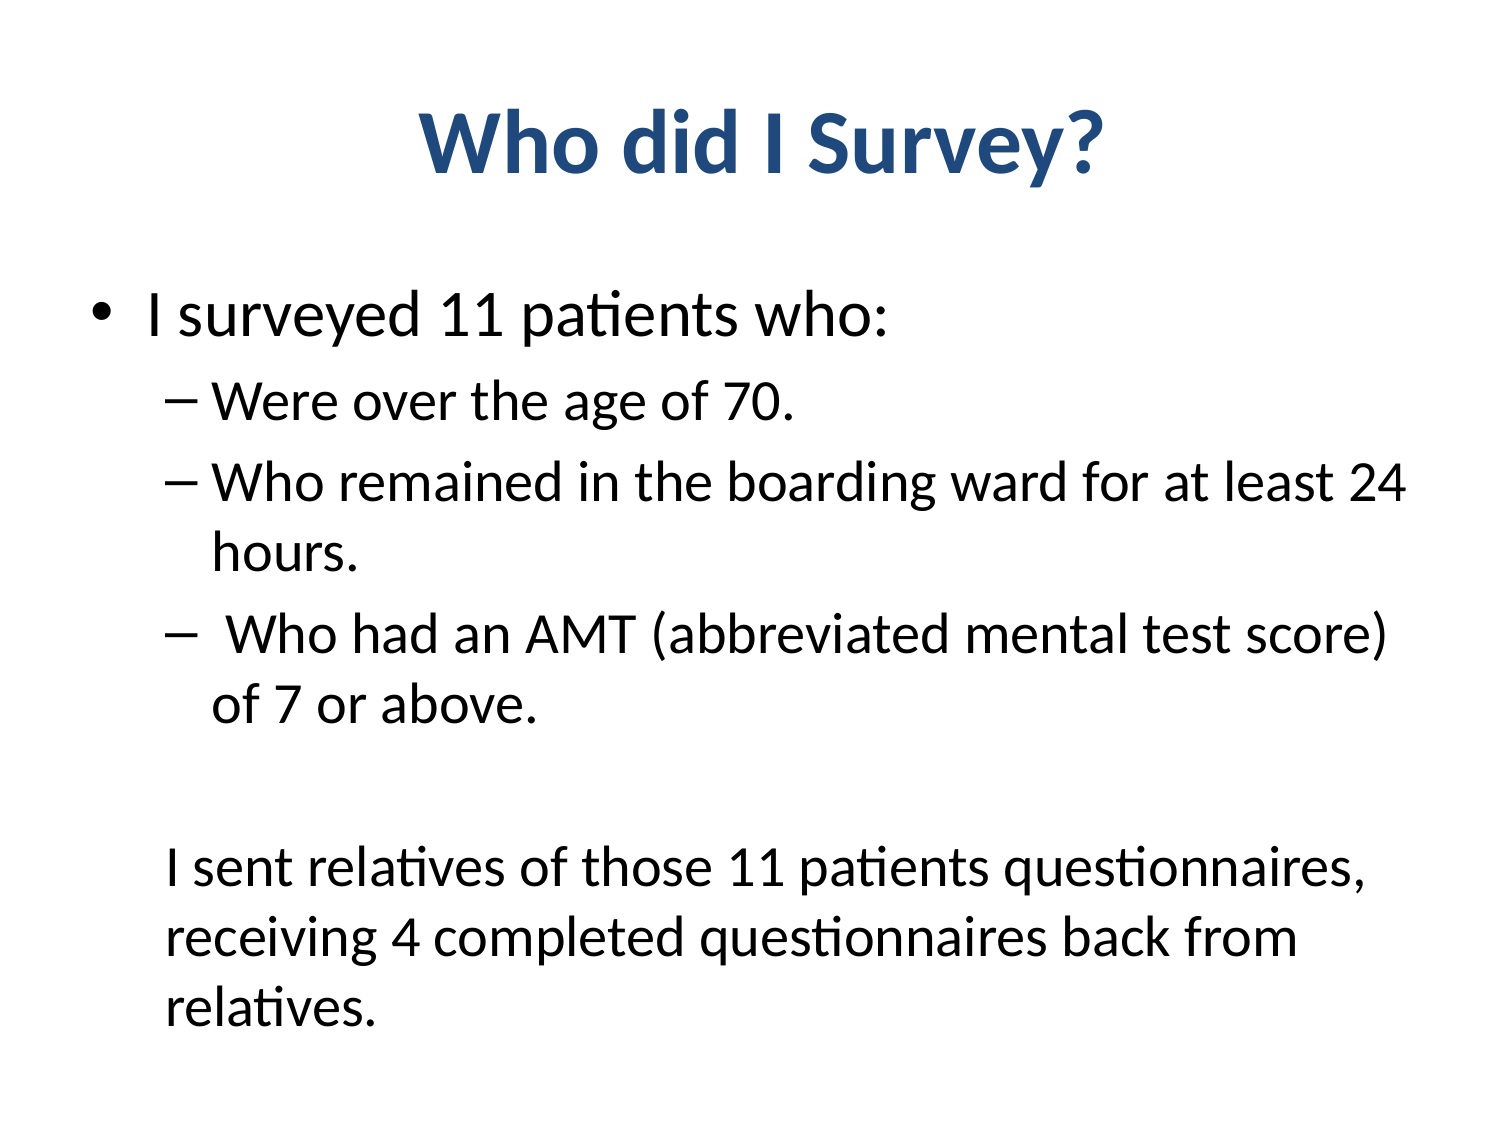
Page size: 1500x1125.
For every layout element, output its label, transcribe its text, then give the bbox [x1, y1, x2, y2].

title Who did I Survey? [88, 42, 1439, 231]
list I surveyed 11 patients who: Were over the age of 70. Who remained in the boarding ward for at least 24 hours. Who had an AMT (abbreviated mental test score) of 7 or above. I sent relatives of those 11 patients questionnaires, receiving 4 completed questionnaires back from relatives. [74, 262, 1426, 1071]
